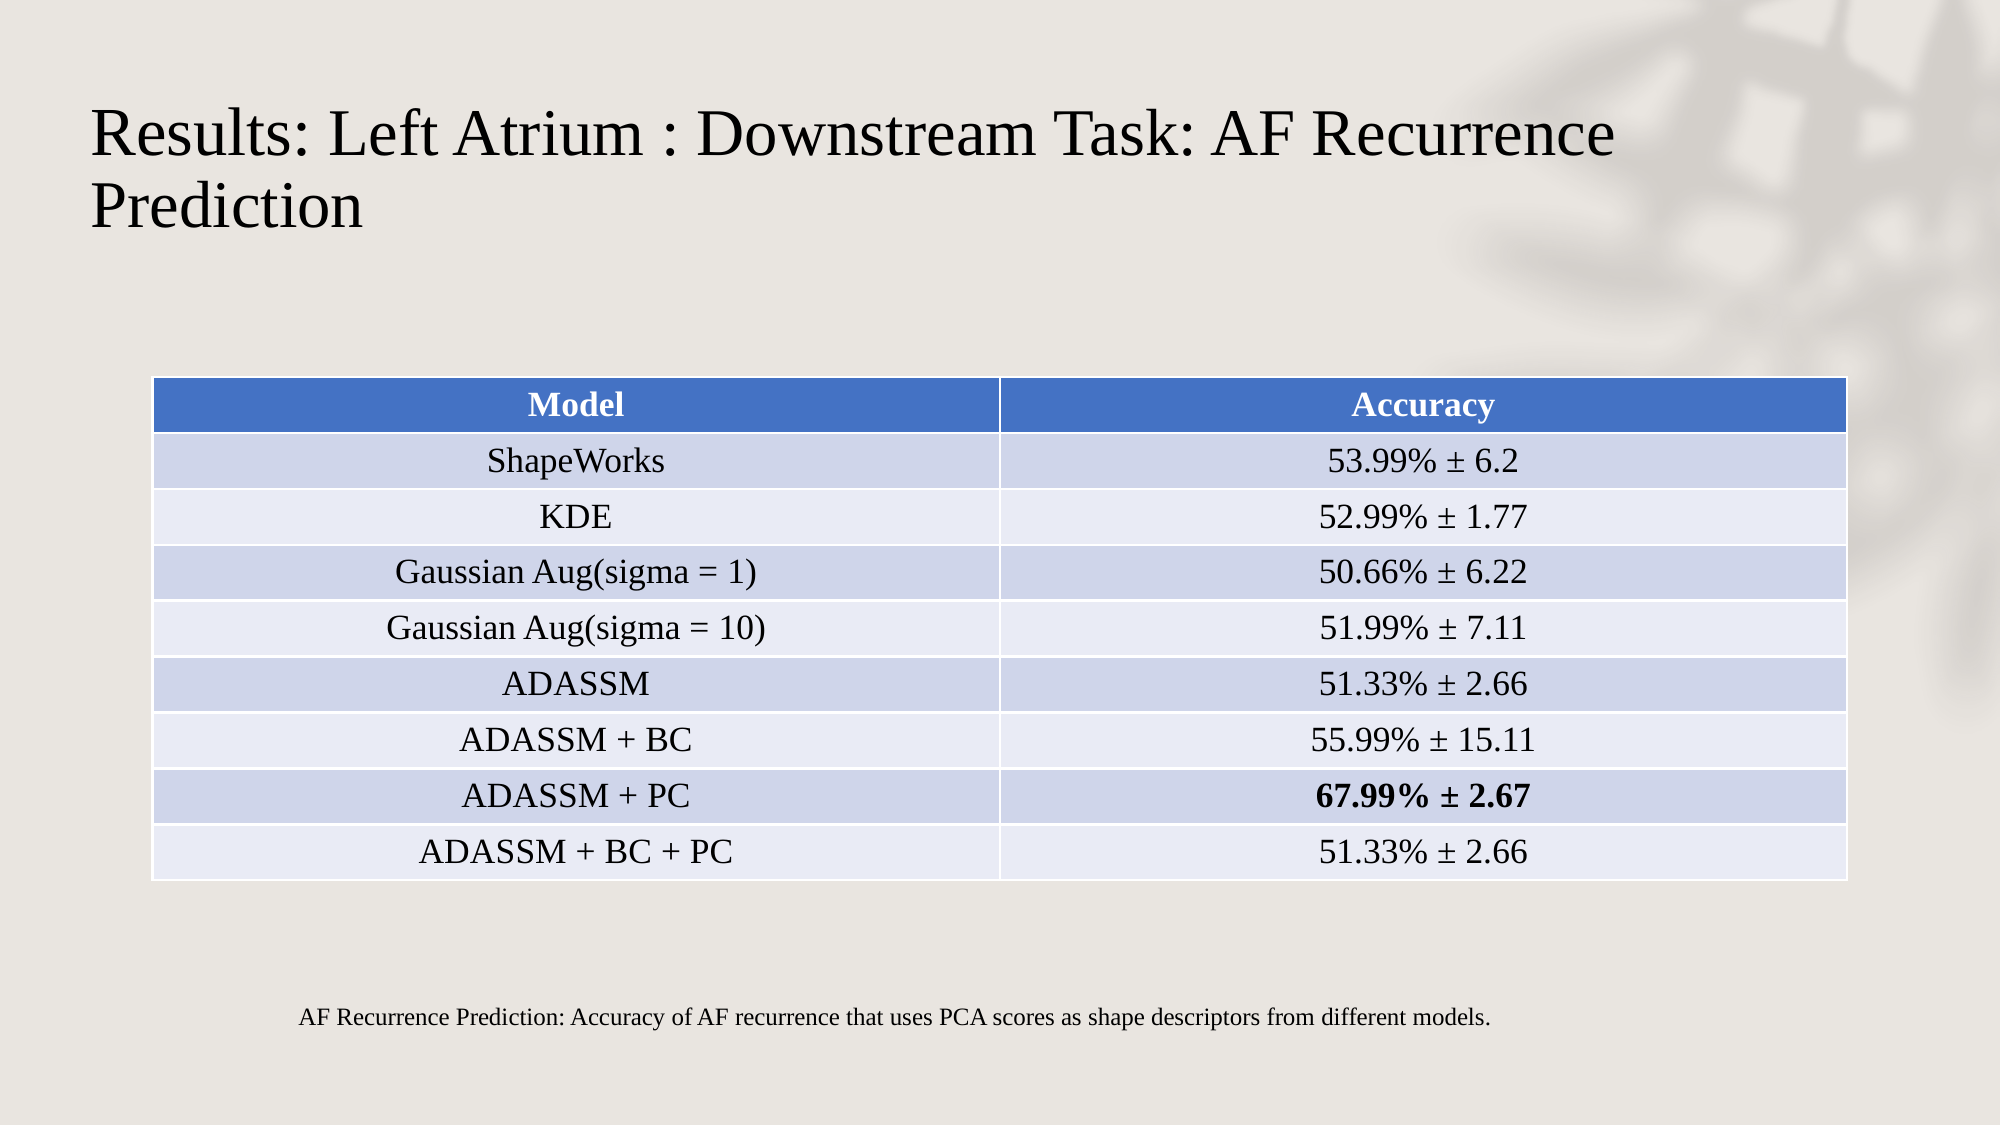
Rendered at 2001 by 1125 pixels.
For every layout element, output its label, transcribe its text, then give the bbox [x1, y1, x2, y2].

title Results: Left Atrium : Downstream Task: AF Recurrence Prediction [75, 60, 1925, 278]
table_header Accuracy​ [1001, 378, 1846, 432]
table_cell 50.66% ± 6.22​ [1001, 546, 1846, 599]
table_cell 53.99% ± 6.2​ [1001, 434, 1846, 488]
table_cell ADASSM + BC​ [154, 714, 999, 767]
table_cell 52.99% ± 1.77​ [1001, 490, 1846, 544]
table_cell 67.99% ± 2.67​ [1001, 770, 1846, 823]
table_cell 51.33% ± 2.66​ [1001, 826, 1846, 879]
table_cell ADASSM + PC​ [154, 770, 999, 823]
table_header Model​ [154, 378, 999, 432]
table_cell 51.99% ± 7.11​ [1001, 602, 1846, 655]
table_cell 55.99% ± 15.11​ [1001, 714, 1846, 767]
table_cell Gaussian Aug(sigma = 10)​ [154, 602, 999, 655]
table_cell ADASSM + BC + PC​ [154, 826, 999, 879]
text_box AF Recurrence Prediction: Accuracy of AF recurrence that uses PCA scores as shape descriptors from different models. [283, 993, 1643, 1039]
table_cell Gaussian Aug(sigma = 1)​ [154, 546, 999, 599]
table_cell 51.33% ± 2.66​ [1001, 658, 1846, 711]
table_cell ADASSM​ [154, 658, 999, 711]
table_cell KDE​ [154, 490, 999, 544]
table_cell ShapeWorks​ [154, 434, 999, 488]
